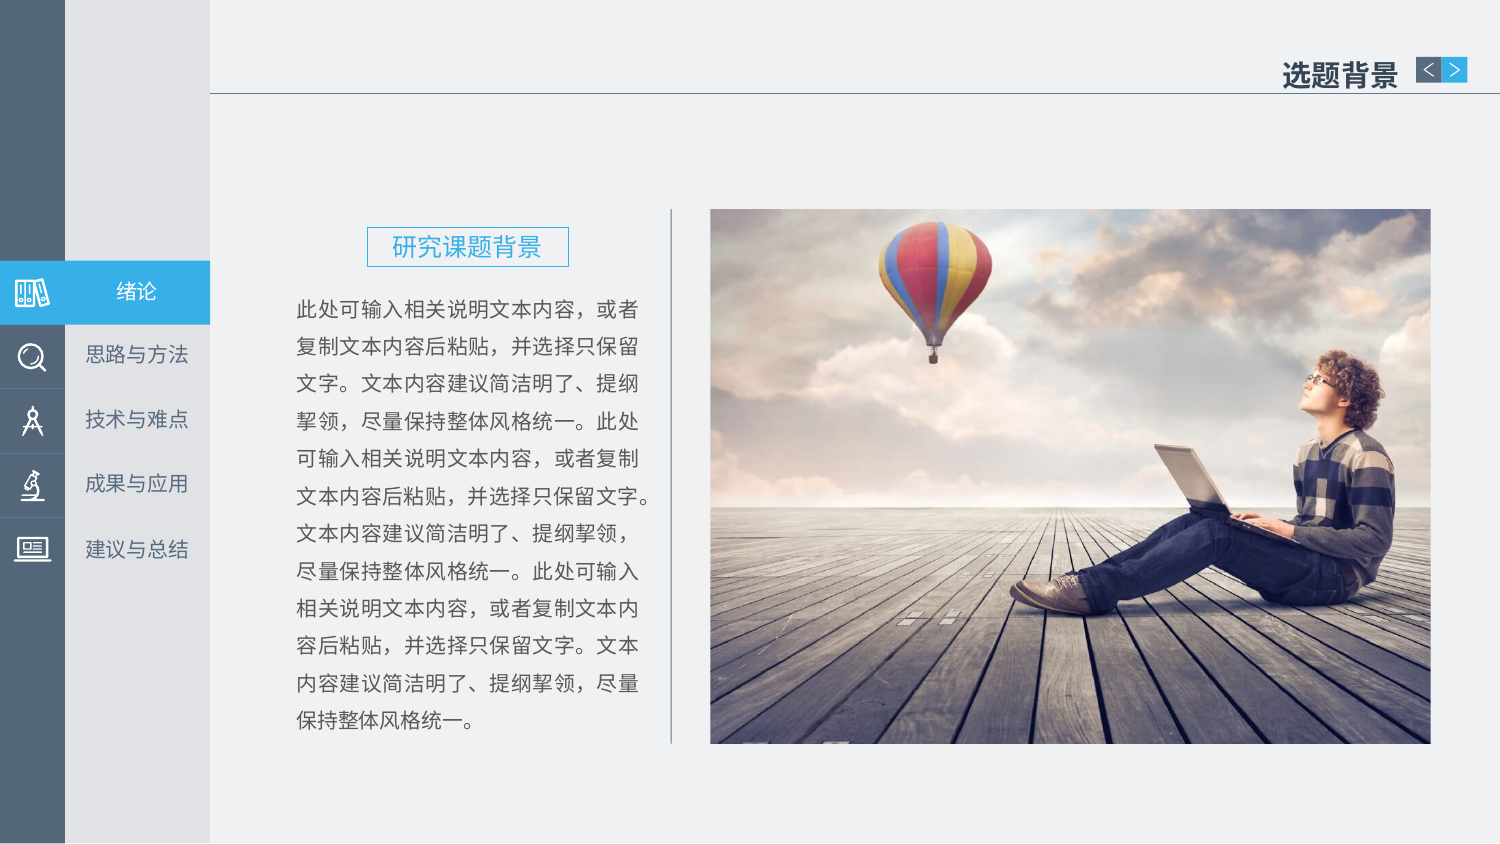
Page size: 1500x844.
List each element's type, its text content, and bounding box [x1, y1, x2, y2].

text_box 选题背景 [962, 40, 1400, 93]
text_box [1415, 56, 1440, 83]
text_box 成果与应用 [70, 463, 204, 503]
text_box [15, 278, 50, 308]
text_box 绪论 [101, 271, 173, 311]
text_box [17, 343, 47, 372]
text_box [1441, 56, 1468, 83]
text_box 思路与方法 [70, 334, 204, 374]
text_box [13, 536, 52, 562]
text_box 此处可输入相关说明文本内容，或者复制文本内容后粘贴，并选择只保留文字。文本内容建议简洁明了、提纲挈领，尽量保持整体风格统一。此处可输入相关说明文本内容，或者复制文本内容后粘贴，并选择只保留文字。文本内容建议简洁明了、提纲挈领，尽量保持整体风格统一。此处可输入相关说明文本内容，或者复制文本内容后粘贴，并选择只保留文字。文本内容建议简洁明了、提纲挈领，尽量保持整体风格统一。 [296, 283, 640, 734]
text_box [22, 405, 44, 437]
text_box [710, 209, 1431, 744]
text_box [0, 259, 212, 327]
text_box 研究课题背景 [367, 227, 569, 267]
text_box [20, 470, 46, 502]
text_box 建议与总结 [70, 529, 204, 569]
text_box 技术与难点 [70, 399, 204, 439]
